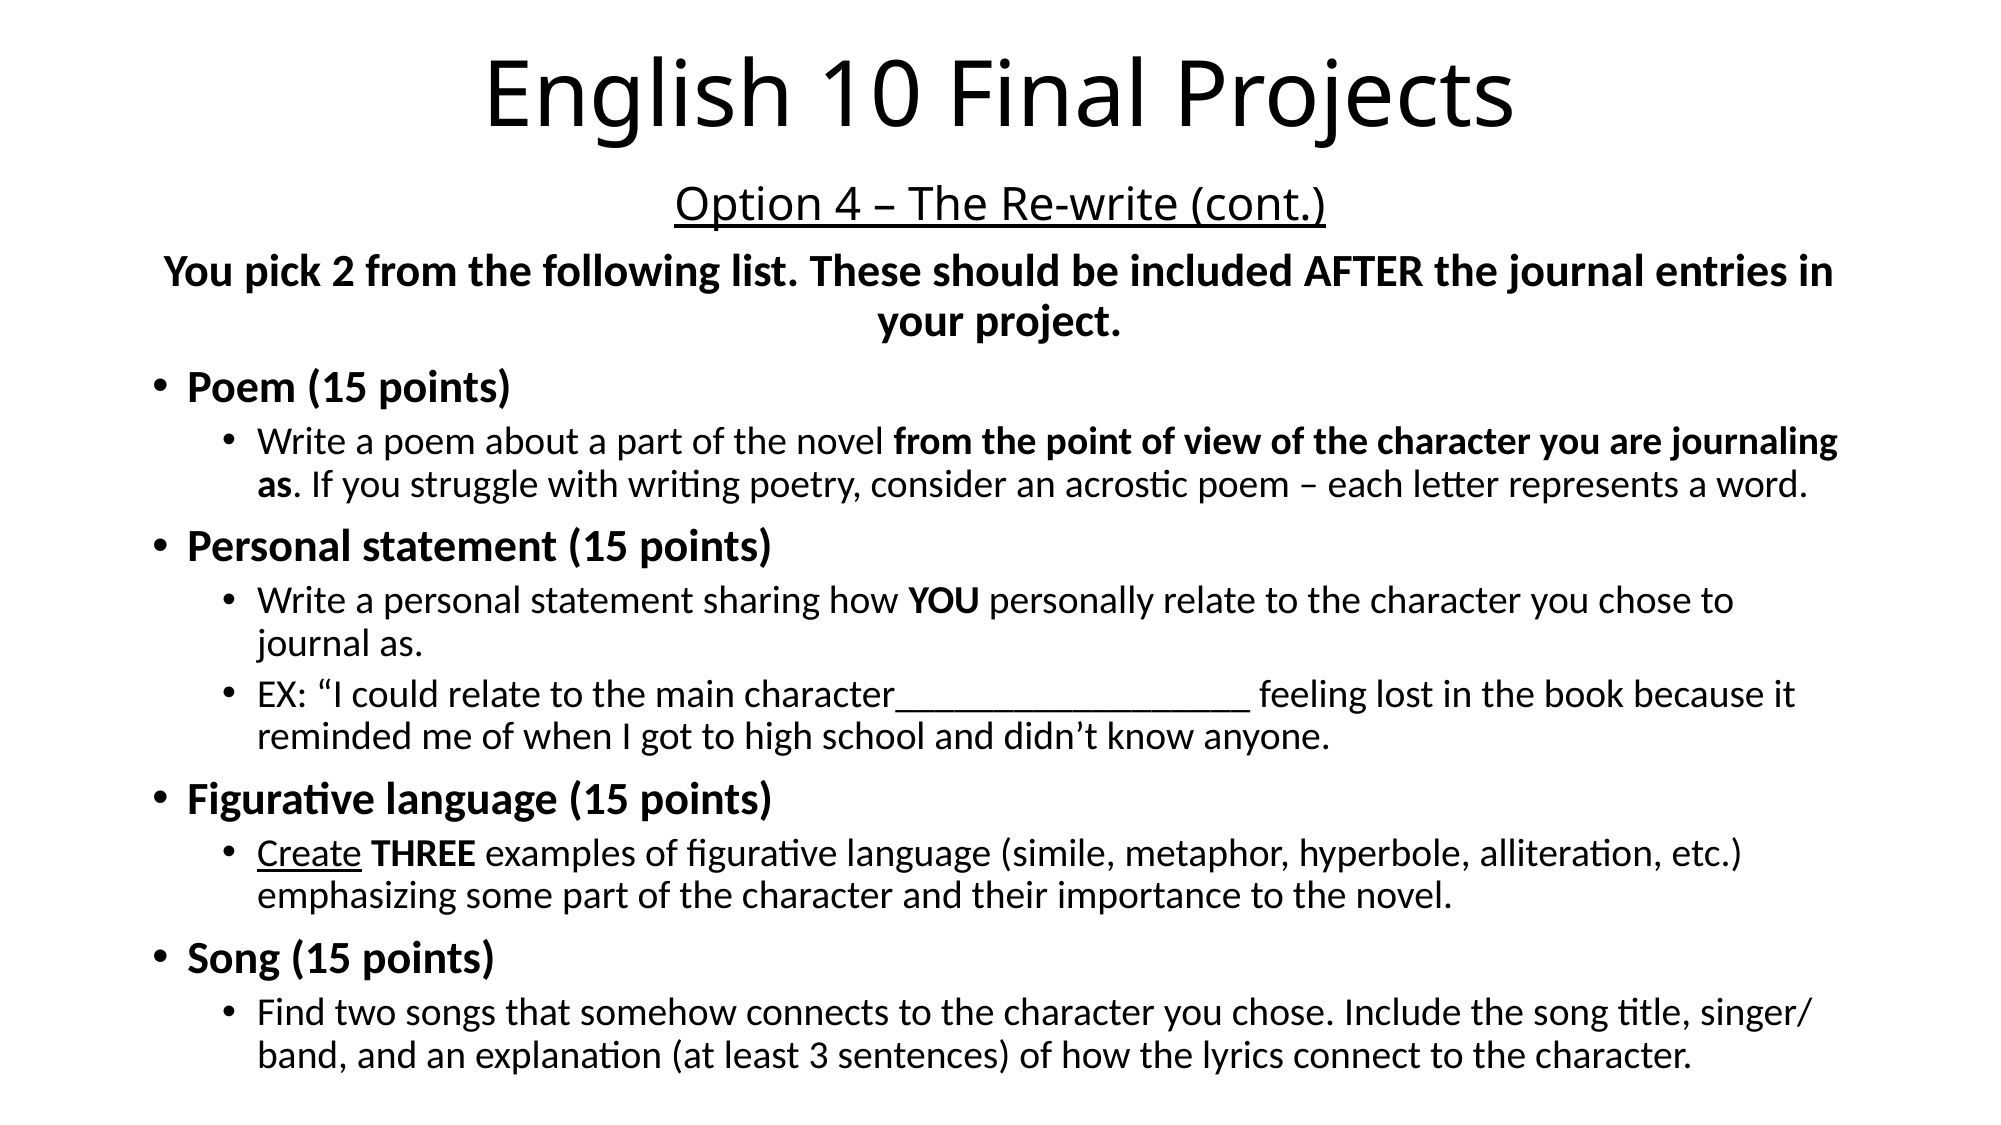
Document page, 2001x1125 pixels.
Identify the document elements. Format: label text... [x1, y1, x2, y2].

list Option 4 – The Re-write (cont.) You pick 2 from the following list. These should be included AFTER the journal entries in your project. Poem (15 points) Write a poem about a part of the novel from the point of view of the character you are journaling as. If you struggle with writing poetry, consider an acrostic poem – each letter represents a word. Personal statement (15 points) Write a personal statement sharing how YOU personally relate to the character you chose to journal as. EX: “I could relate to the main character__________________ feeling lost in the book because it reminded me of when I got to high school and didn’t know anyone. Figurative language (15 points) Create THREE examples of figurative language (simile, metaphor, hyperbole, alliteration, etc.) emphasizing some part of the character and their importance to the novel. Song (15 points) Find two songs that somehow connects to the character you chose. Include the song title, singer/ band, and an explanation (at least 3 sentences) of how the lyrics connect to the character. [137, 173, 1863, 1088]
title English 10 Final Projects [137, 20, 1863, 173]
